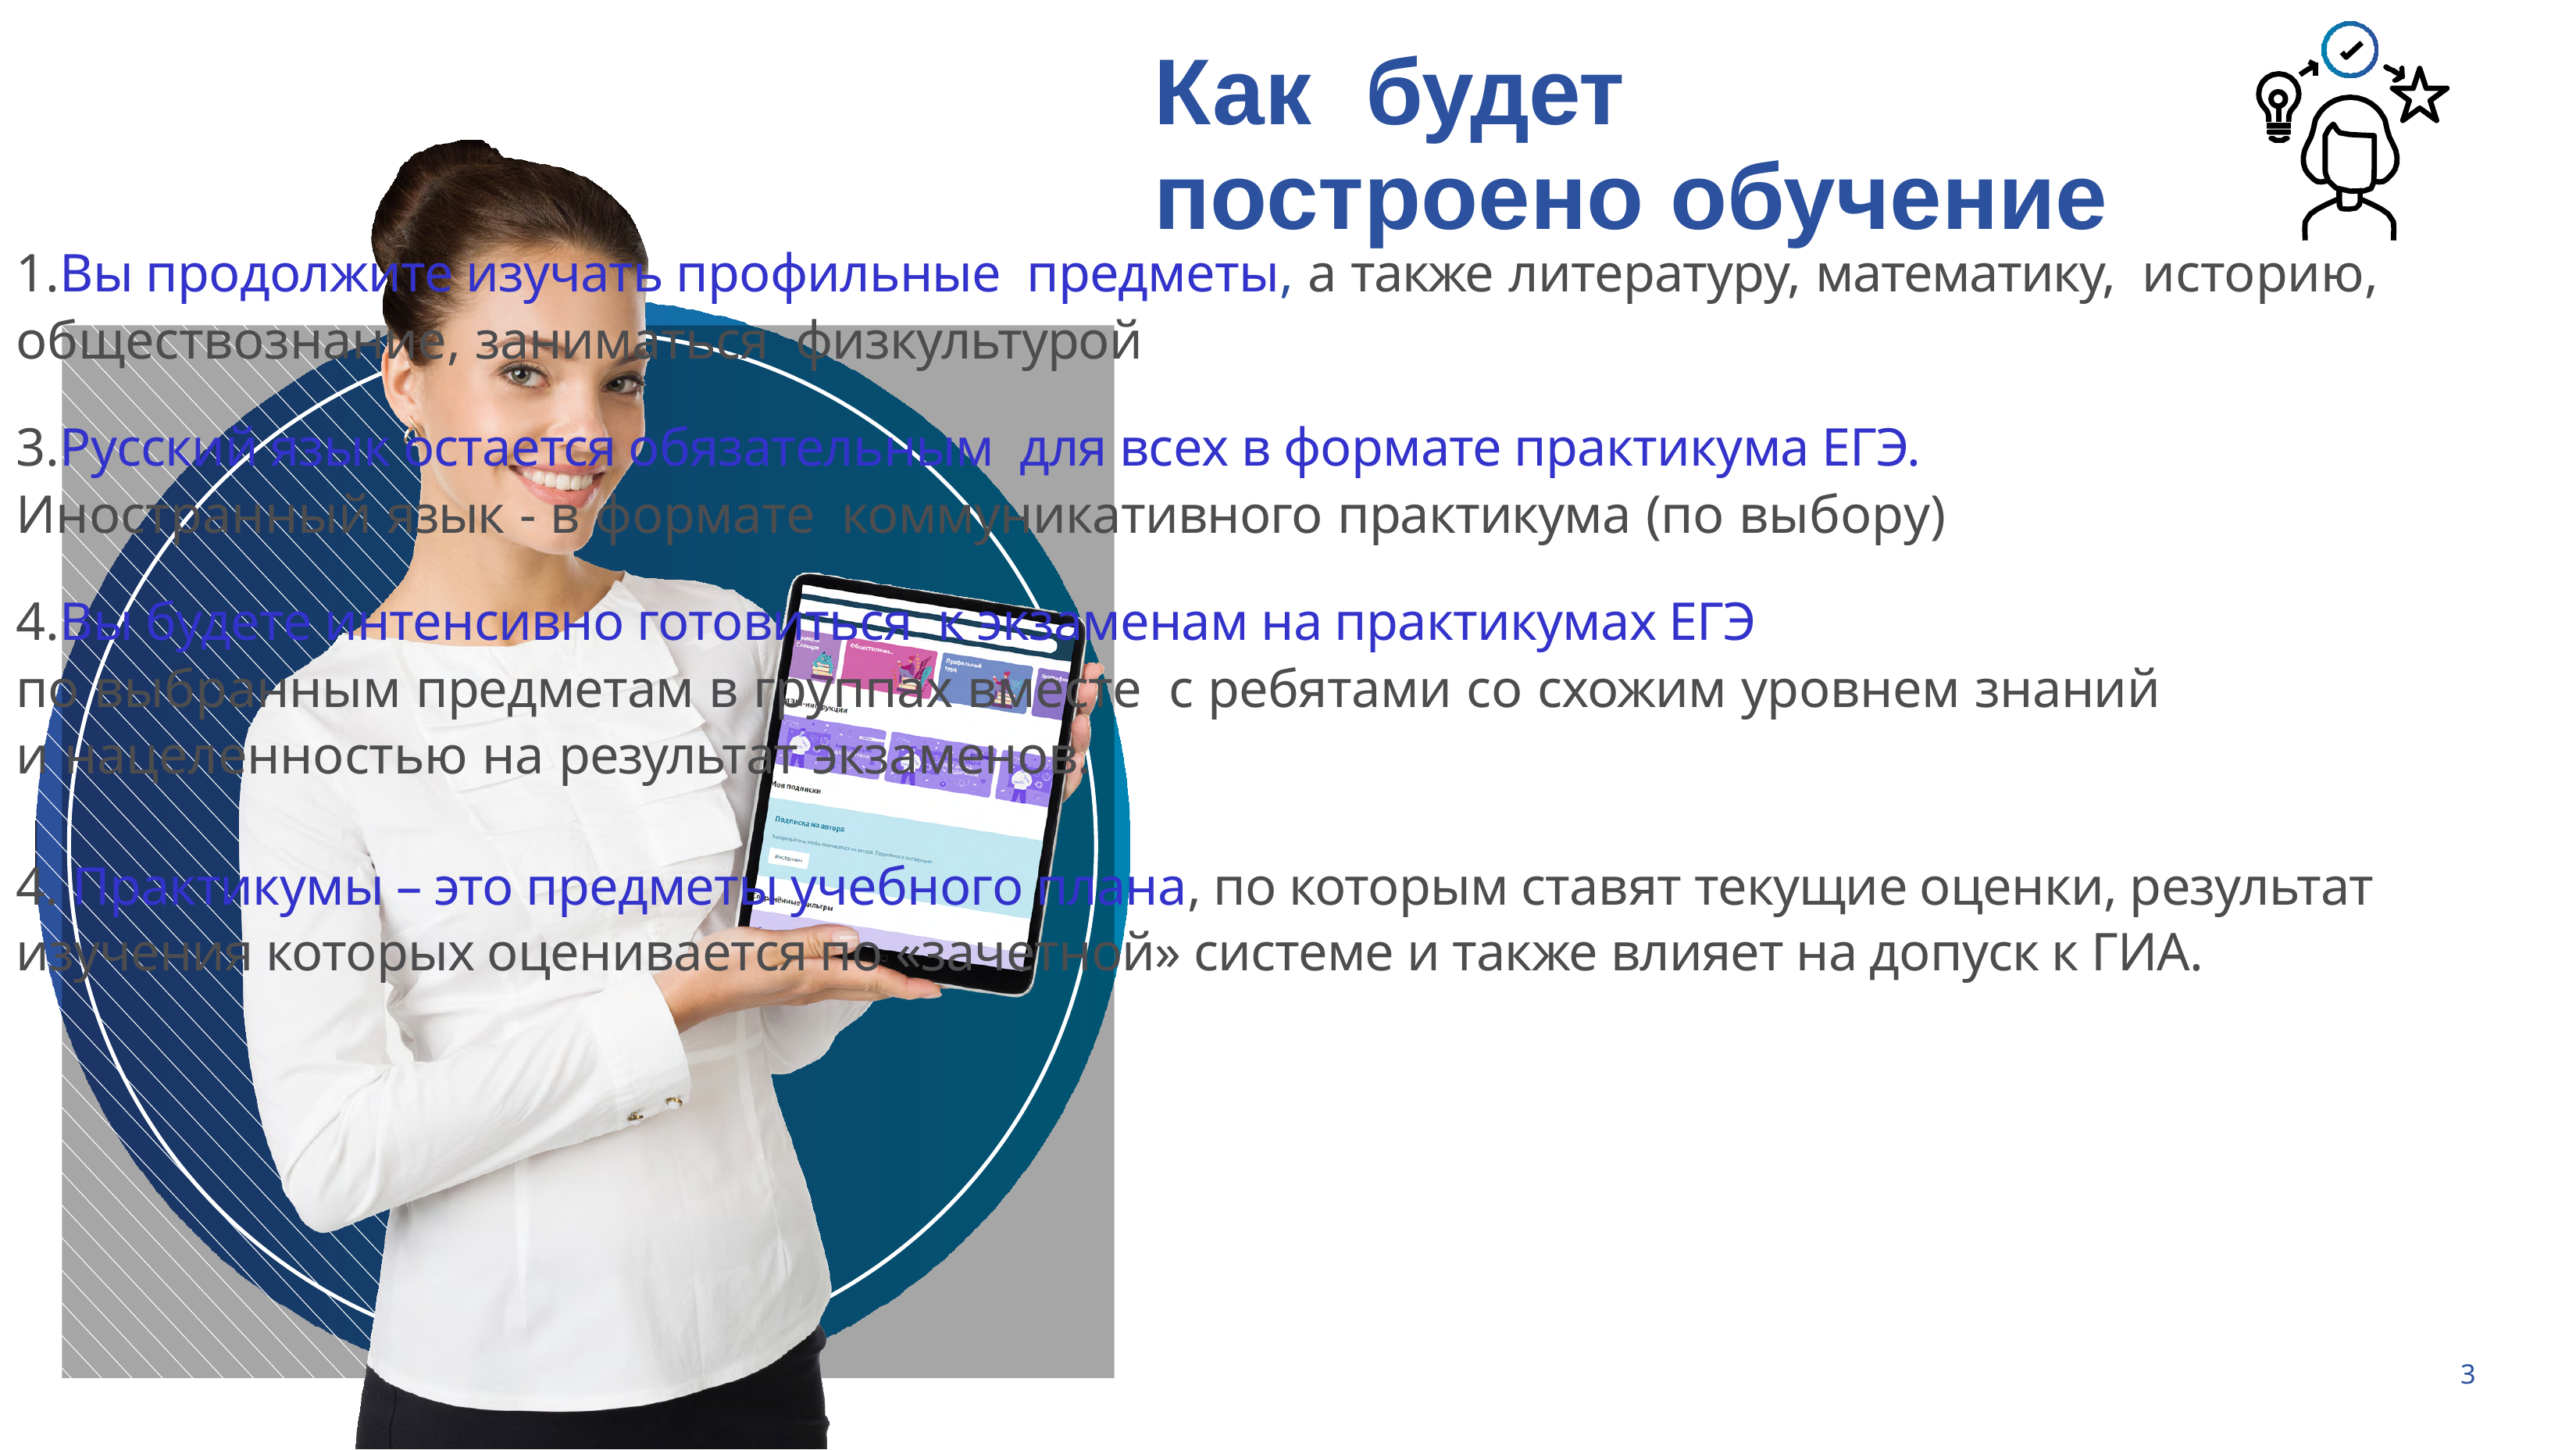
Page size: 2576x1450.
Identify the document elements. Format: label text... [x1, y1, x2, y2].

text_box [0, 138, 1130, 1450]
title Как будет построено обучение [1152, 27, 2114, 281]
list Вы продолжите изучать профильные предметы, а также литературу, математику, историю, обществознание, заниматься физкультурой Русский язык остается обязательным для всех в формате практикума ЕГЭ. Иностранный язык - в формате коммуникативного практикума (по выбору) Вы будете интенсивно готовиться к экзаменам на практикумах ЕГЭ по выбранным предметам в группах вместе с ребятами со схожим уровнем знаний и нацеленностью на результат экзаменов. 4. Практикумы – это предметы учебного плана, по которым ставят текущие оценки, результат изучения которых оценивается по «зачетной» системе и также влияет на допуск к ГИА. [1133, 227, 2559, 1064]
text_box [2256, 21, 2450, 244]
slide_number 3 [2455, 1362, 2481, 1450]
